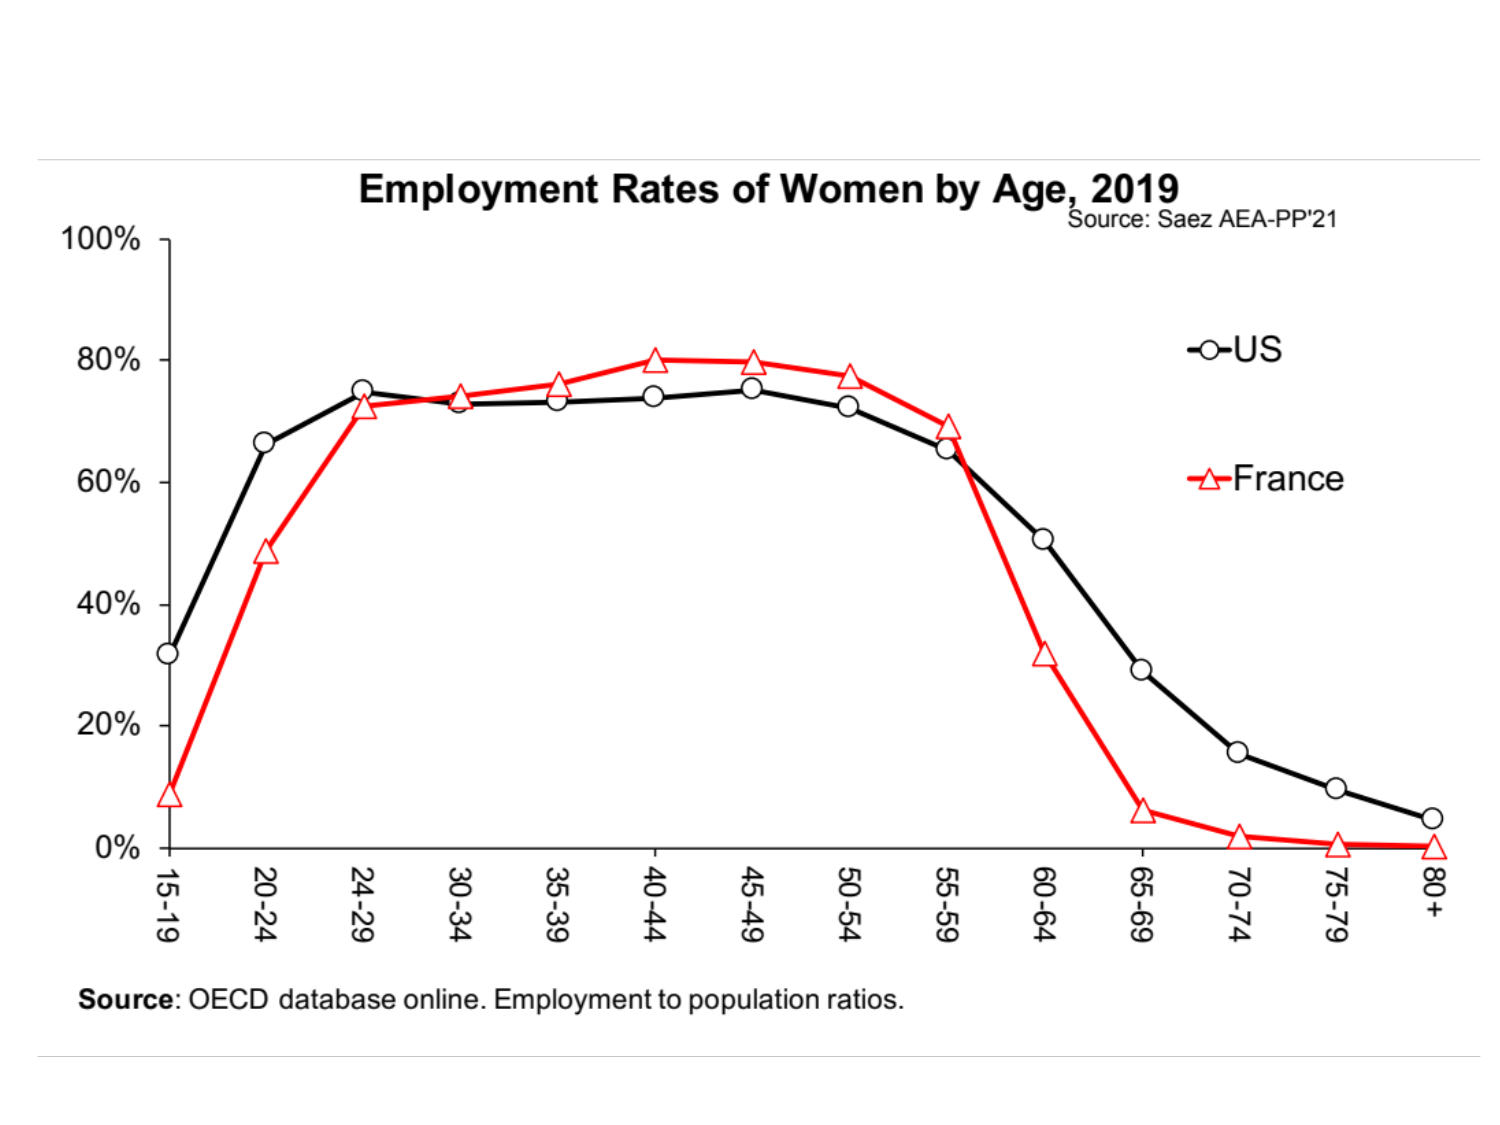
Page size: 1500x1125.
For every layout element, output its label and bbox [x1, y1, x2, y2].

list [37, 49, 1481, 1125]
